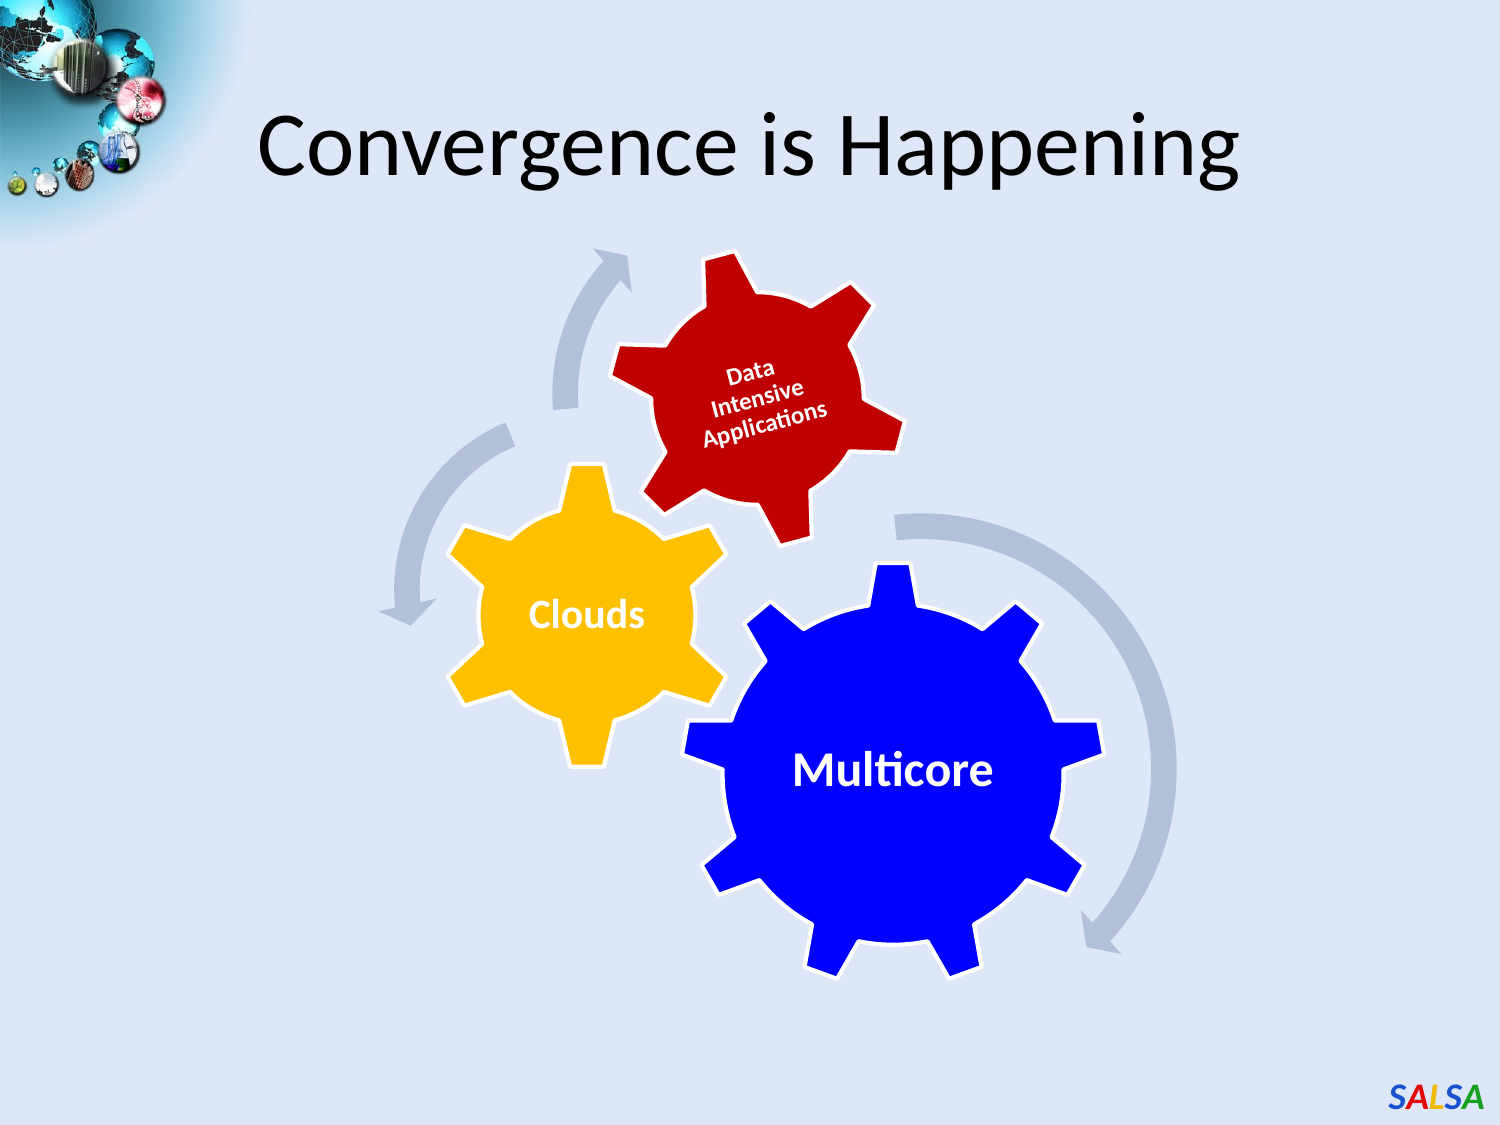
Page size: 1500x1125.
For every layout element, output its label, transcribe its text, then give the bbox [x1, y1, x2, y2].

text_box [0, 212, 1463, 988]
picture [0, 0, 263, 212]
title Convergence is Happening [75, 45, 1425, 210]
